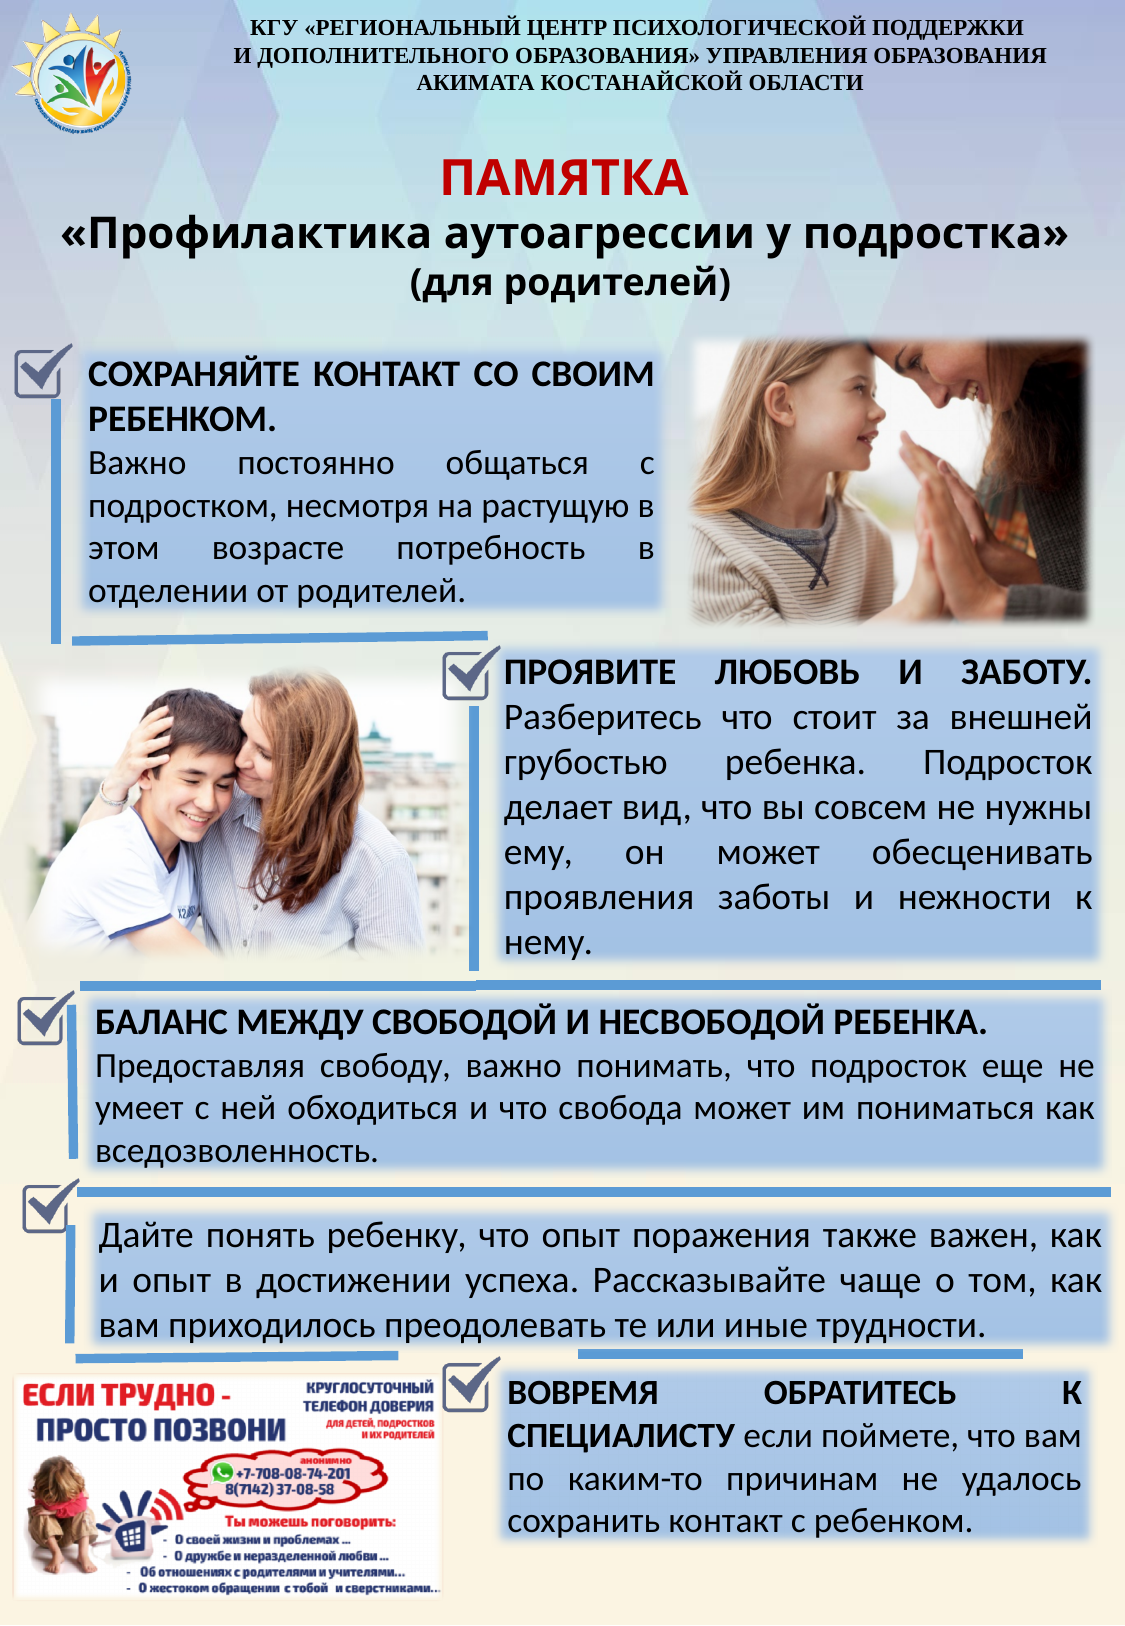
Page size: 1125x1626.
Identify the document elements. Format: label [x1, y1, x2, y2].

text_box [72, 635, 488, 642]
text_box [75, 1355, 399, 1359]
picture [0, 0, 1125, 1625]
